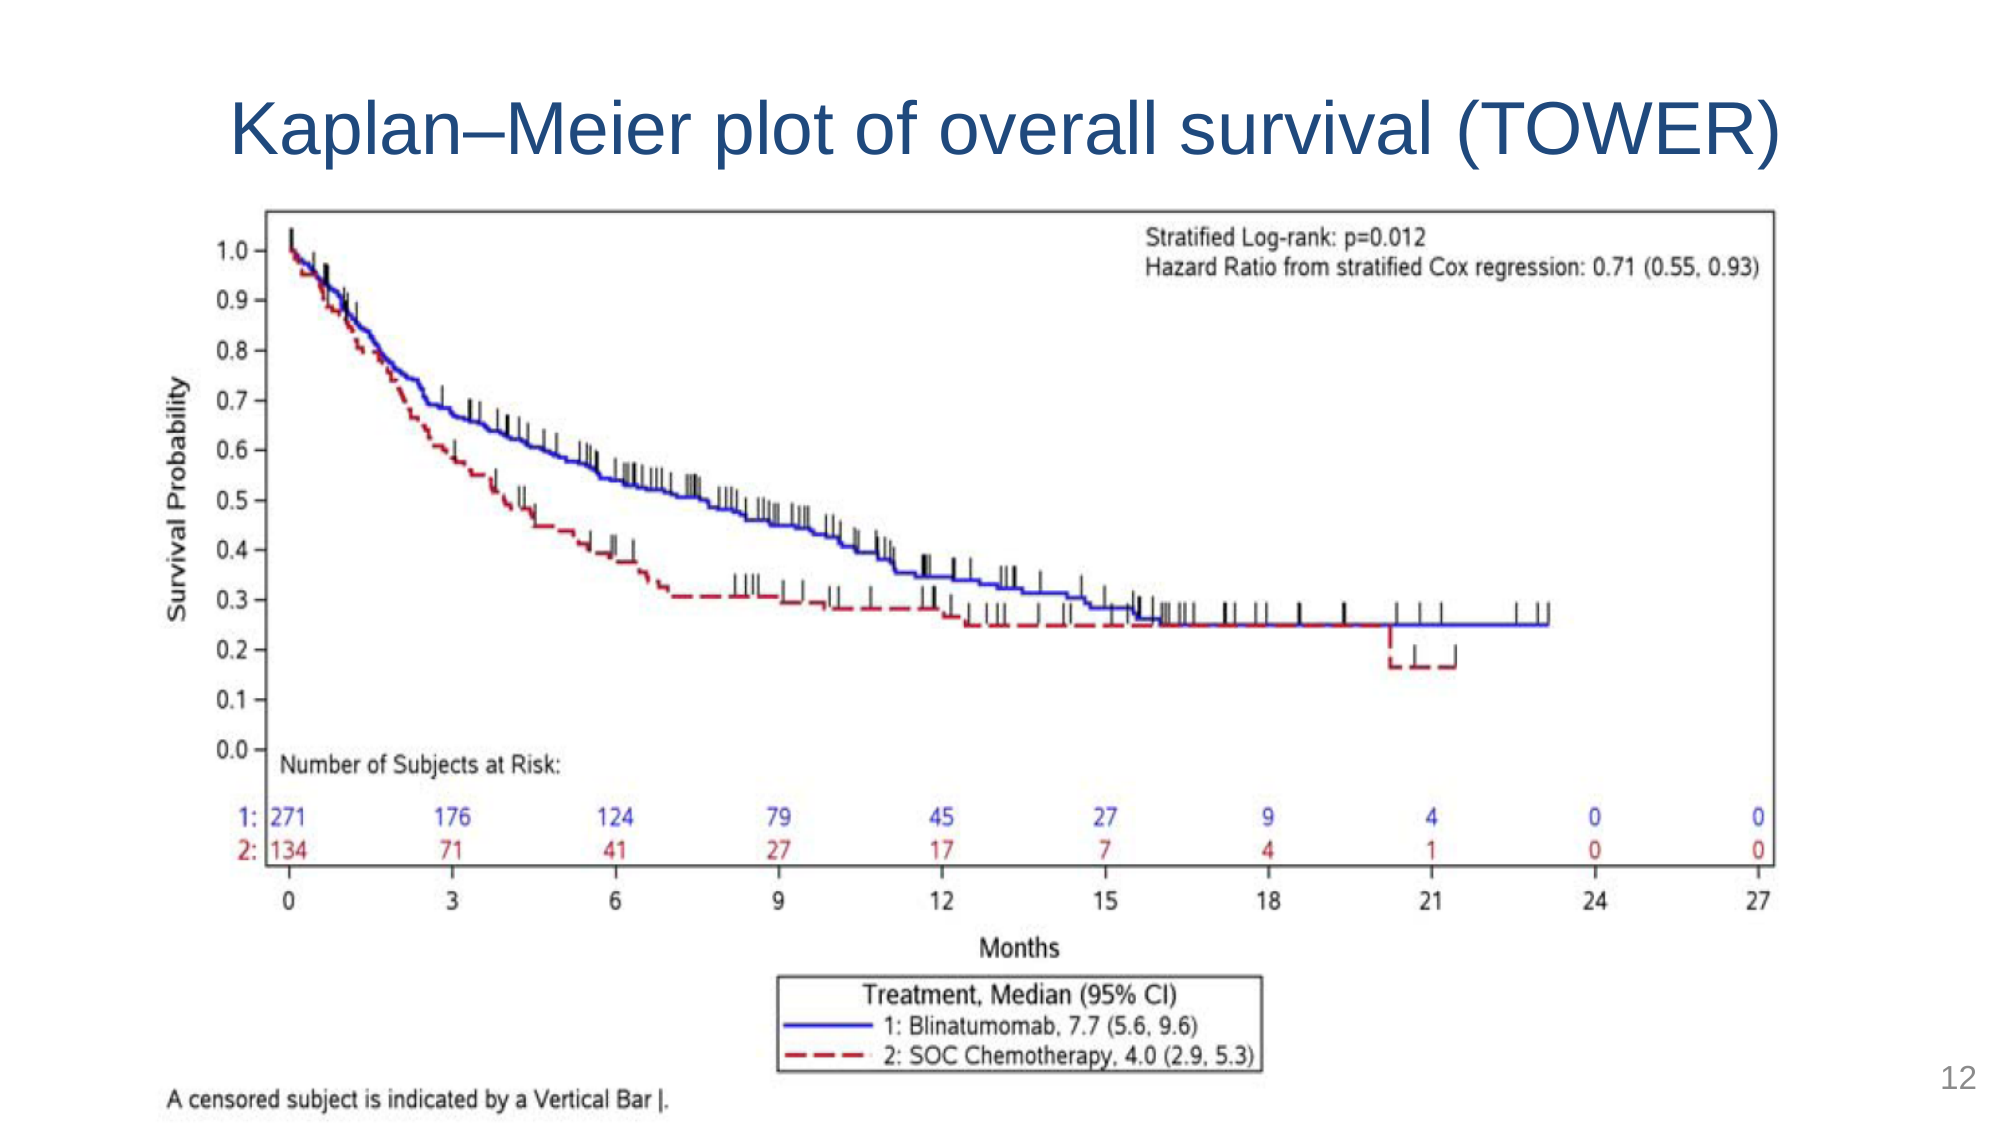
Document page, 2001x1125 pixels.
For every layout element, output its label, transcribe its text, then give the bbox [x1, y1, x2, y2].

slide_number 12 [1796, 1045, 1993, 1106]
picture [149, 197, 1792, 1125]
title Kaplan–Meier plot of overall survival (TOWER) [99, 30, 1914, 219]
